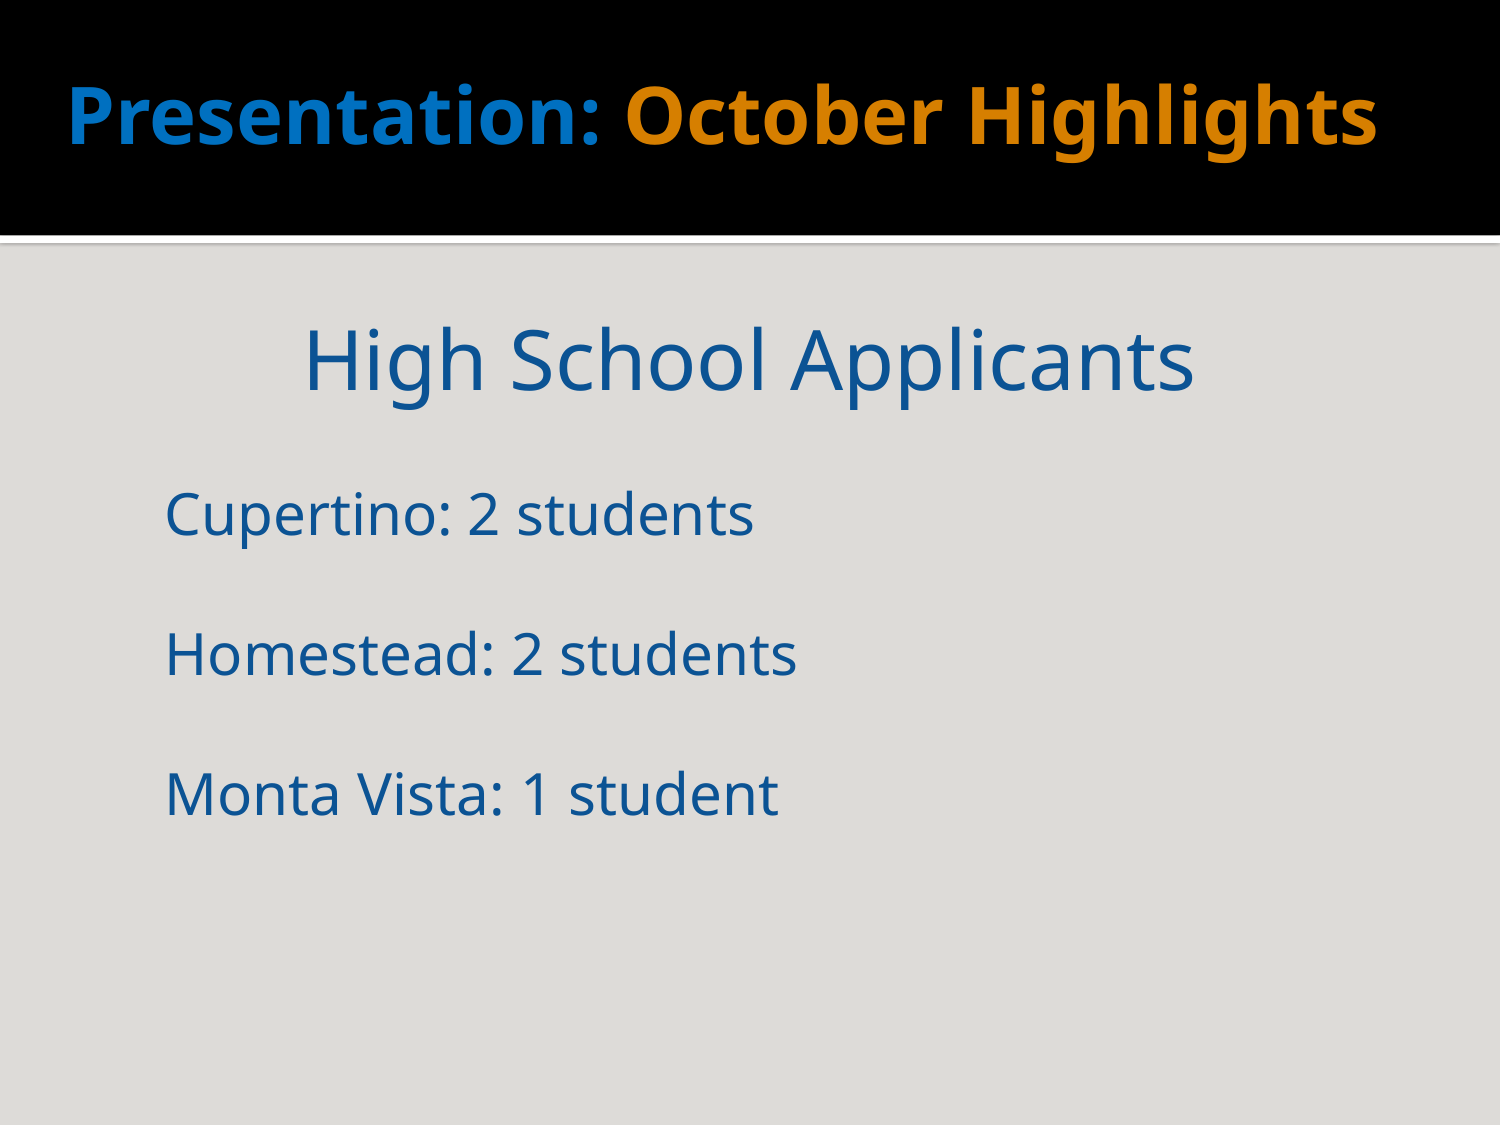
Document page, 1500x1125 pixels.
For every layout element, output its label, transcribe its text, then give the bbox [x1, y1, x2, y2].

title Presentation: October Highlights [50, 9, 1400, 216]
text_box High School Applicants Cupertino: 2 students Homestead: 2 students Monta Vista: 1 student [0, 299, 1500, 835]
